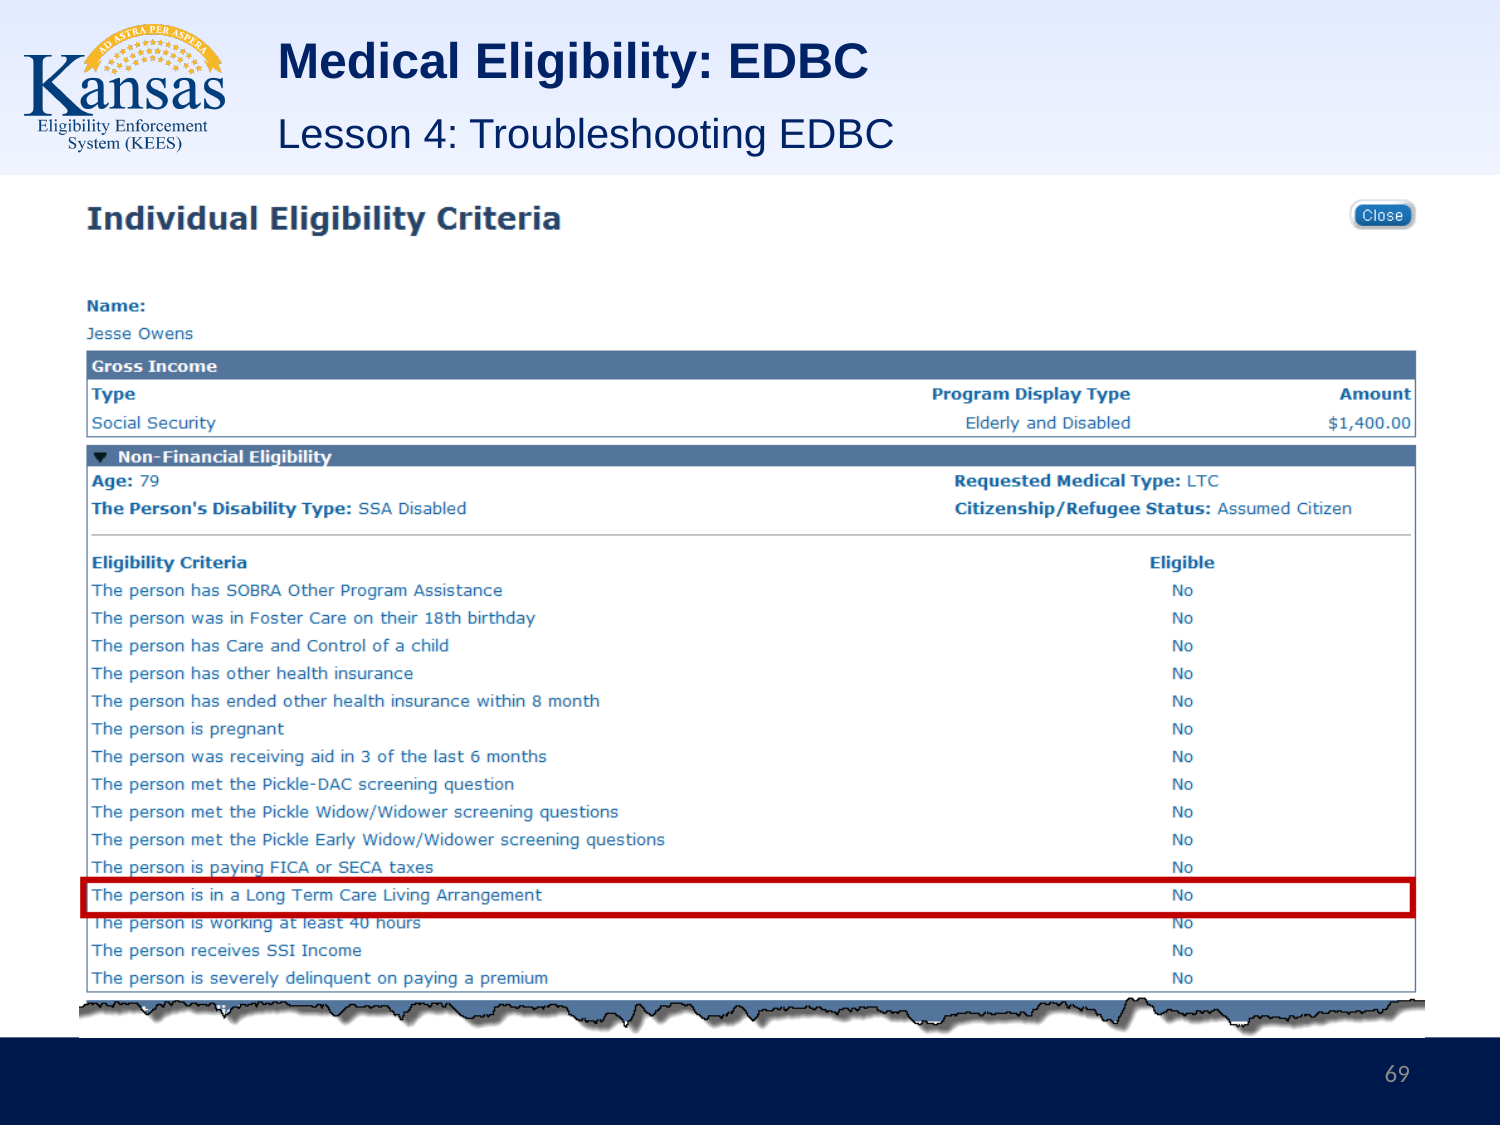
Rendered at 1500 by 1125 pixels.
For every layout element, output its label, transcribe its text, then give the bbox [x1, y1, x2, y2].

slide_number 69 [1074, 1045, 1425, 1103]
picture [79, 187, 1426, 1038]
title Medical Eligibility: EDBC [262, 11, 1425, 99]
picture [24, 24, 225, 154]
text_box Lesson 4: Troubleshooting EDBC [262, 99, 1425, 175]
